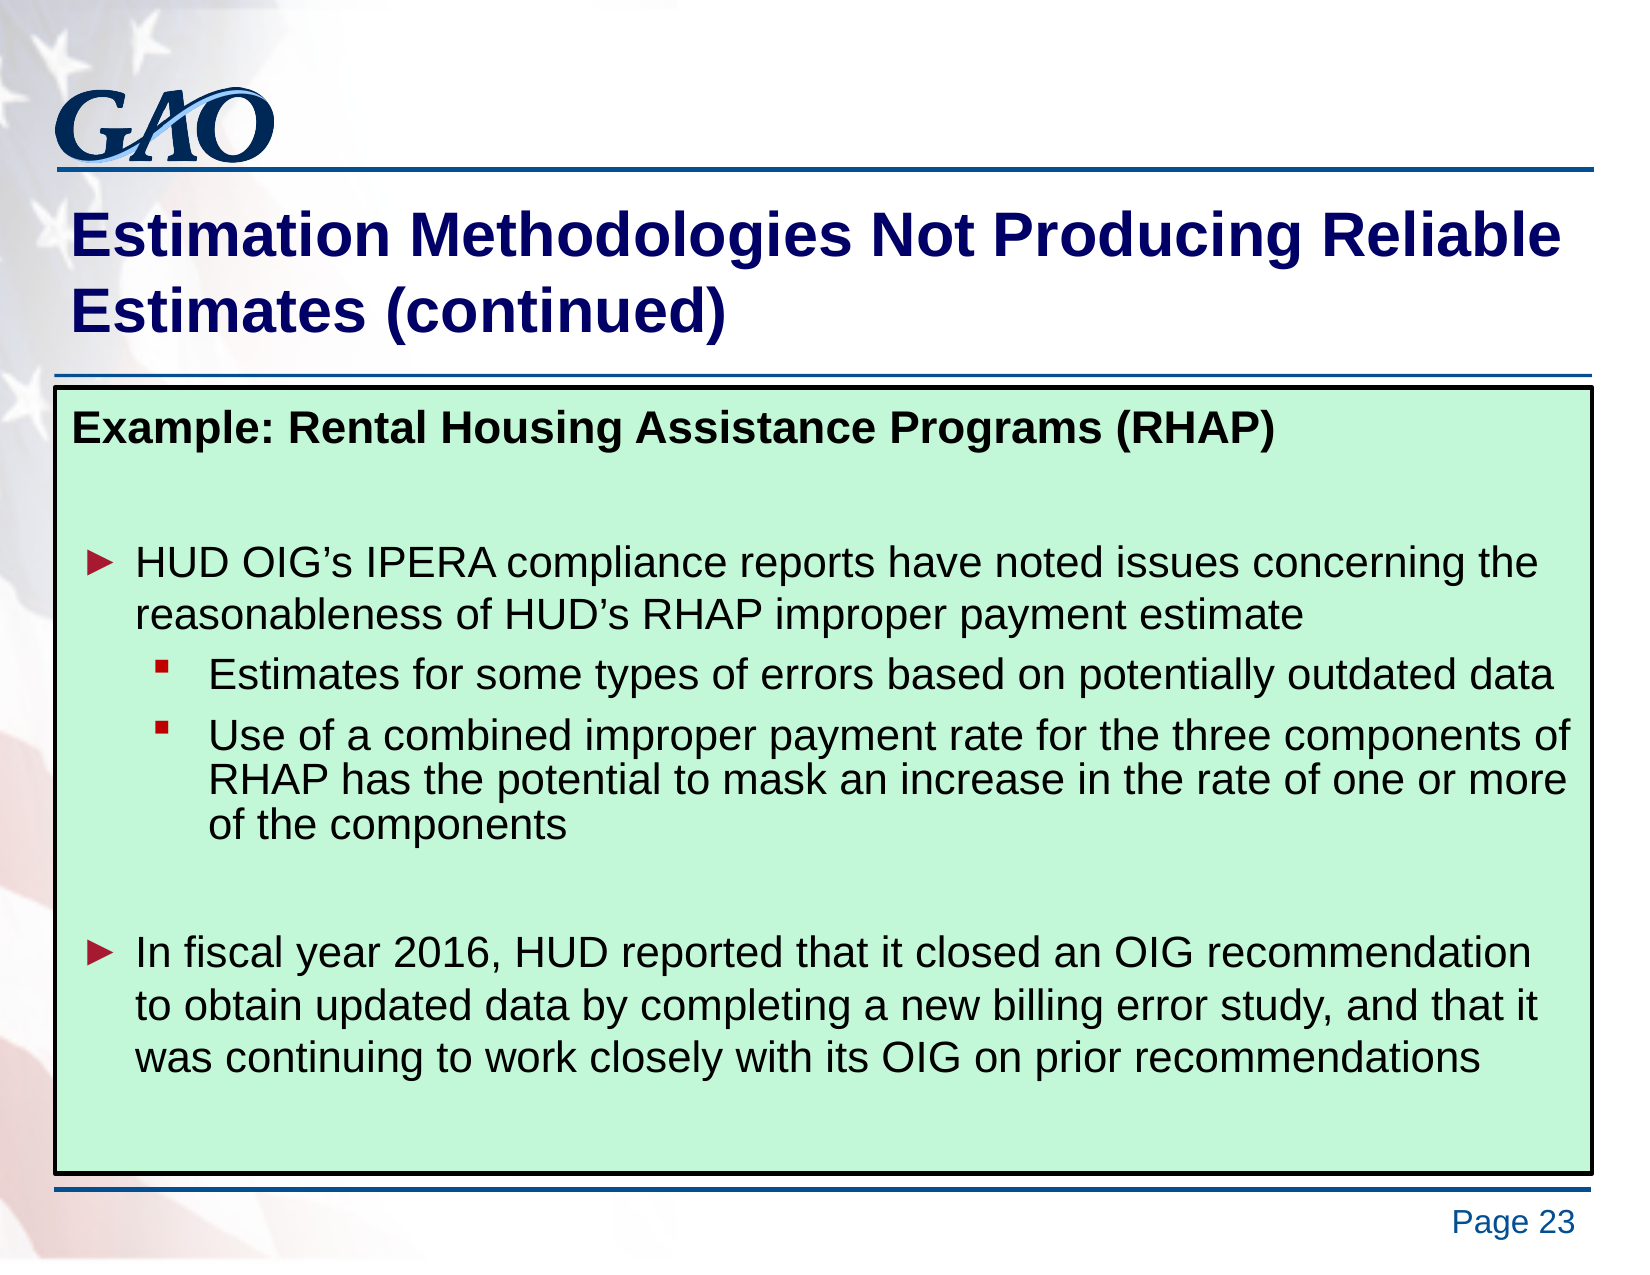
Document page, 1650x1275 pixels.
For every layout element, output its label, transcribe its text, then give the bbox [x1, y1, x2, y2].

text_box [53, 385, 1594, 1176]
title Estimation Methodologies Not Producing Reliable Estimates (continued) [53, 184, 1592, 354]
picture [0, 0, 1650, 1275]
text_box Example: Rental Housing Assistance Programs (RHAP) HUD OIG’s IPERA compliance reports have noted issues concerning the reasonableness of HUD’s RHAP improper payment estimate Estimates for some types of errors based on potentially outdated data Use of a combined improper payment rate for the three components of RHAP has the potential to mask an increase in the rate of one or more of the components In fiscal year 2016, HUD reported that it closed an OIG recommendation to obtain updated data by completing a new billing error study, and that it was continuing to work closely with its OIG on prior recommendations [54, 388, 1593, 1175]
slide_number Page 23 [1207, 1191, 1593, 1250]
